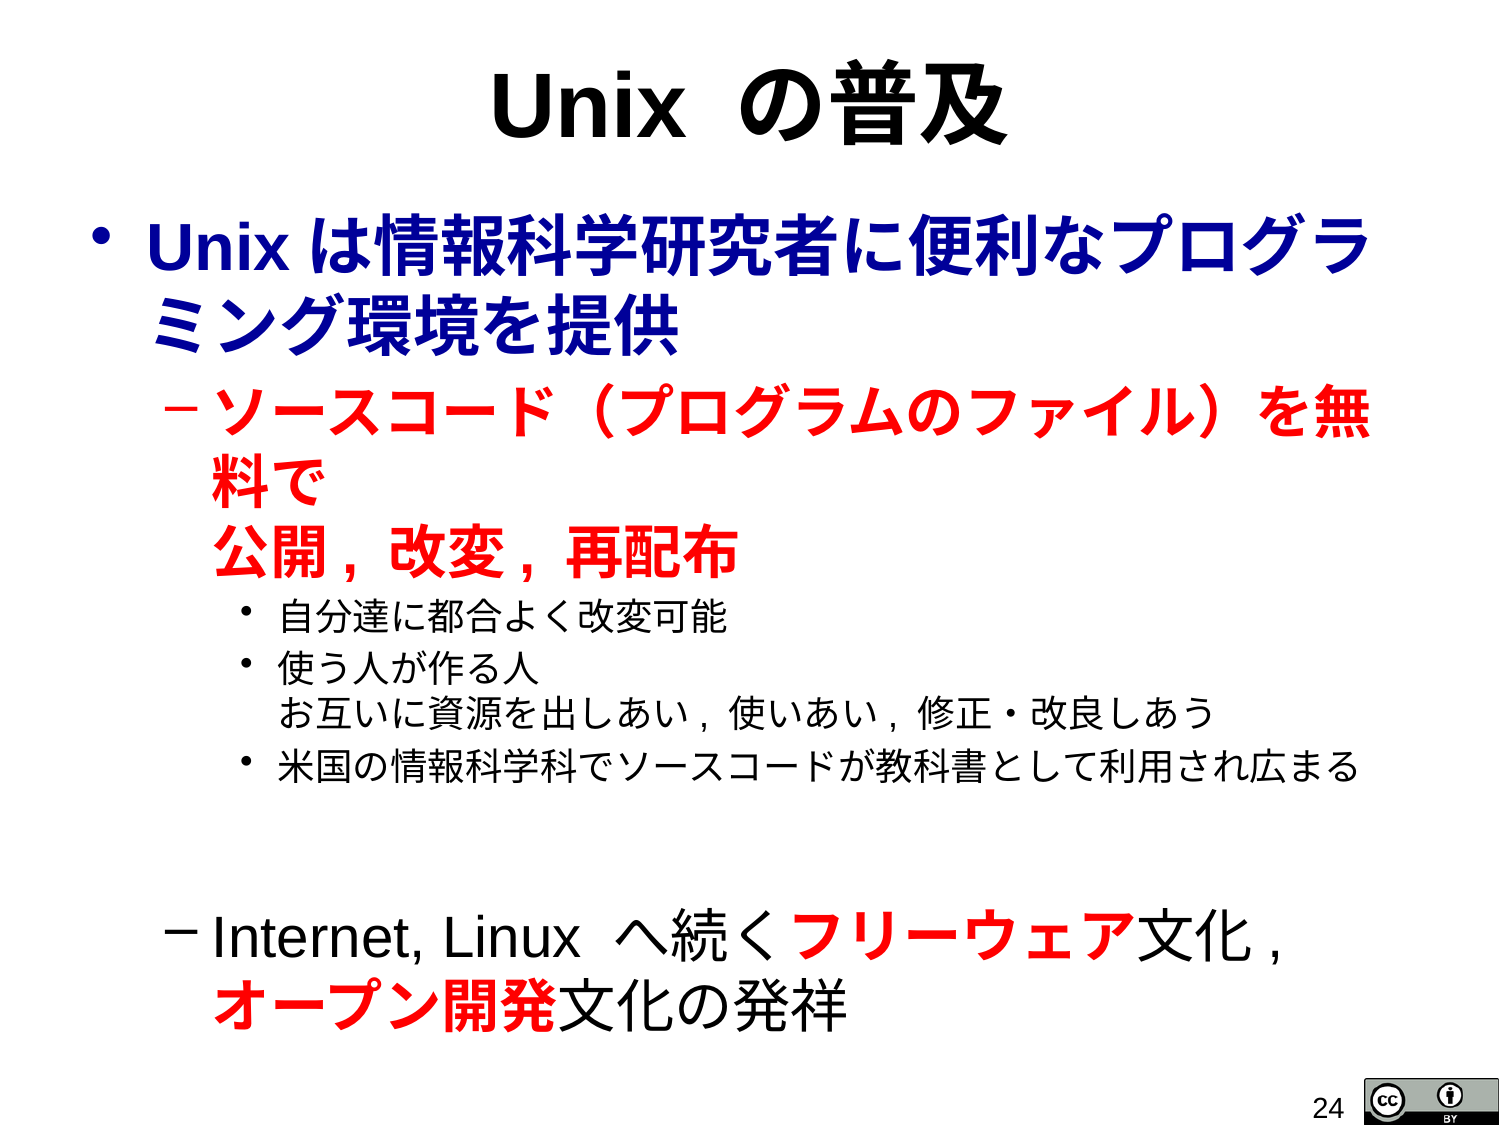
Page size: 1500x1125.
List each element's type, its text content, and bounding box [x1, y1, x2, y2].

slide_number 24 [1257, 1081, 1359, 1125]
title Unix の普及 [75, 7, 1425, 195]
picture [1363, 1078, 1500, 1125]
list Unixは情報科学研究者に便利なプログラミング環境を提供 ソースコード（プログラムのファイル）を無料で 公開, 改変, 再配布 自分達に都合よく改変可能 使う人が作る人 お互いに資源を出しあい, 使いあい, 修正・改良しあう 米国の情報科学科でソースコードが教科書として利用され広まる Internet, Linux へ続くフリーウェア文化, オープン開発文化の発祥 [75, 196, 1425, 939]
